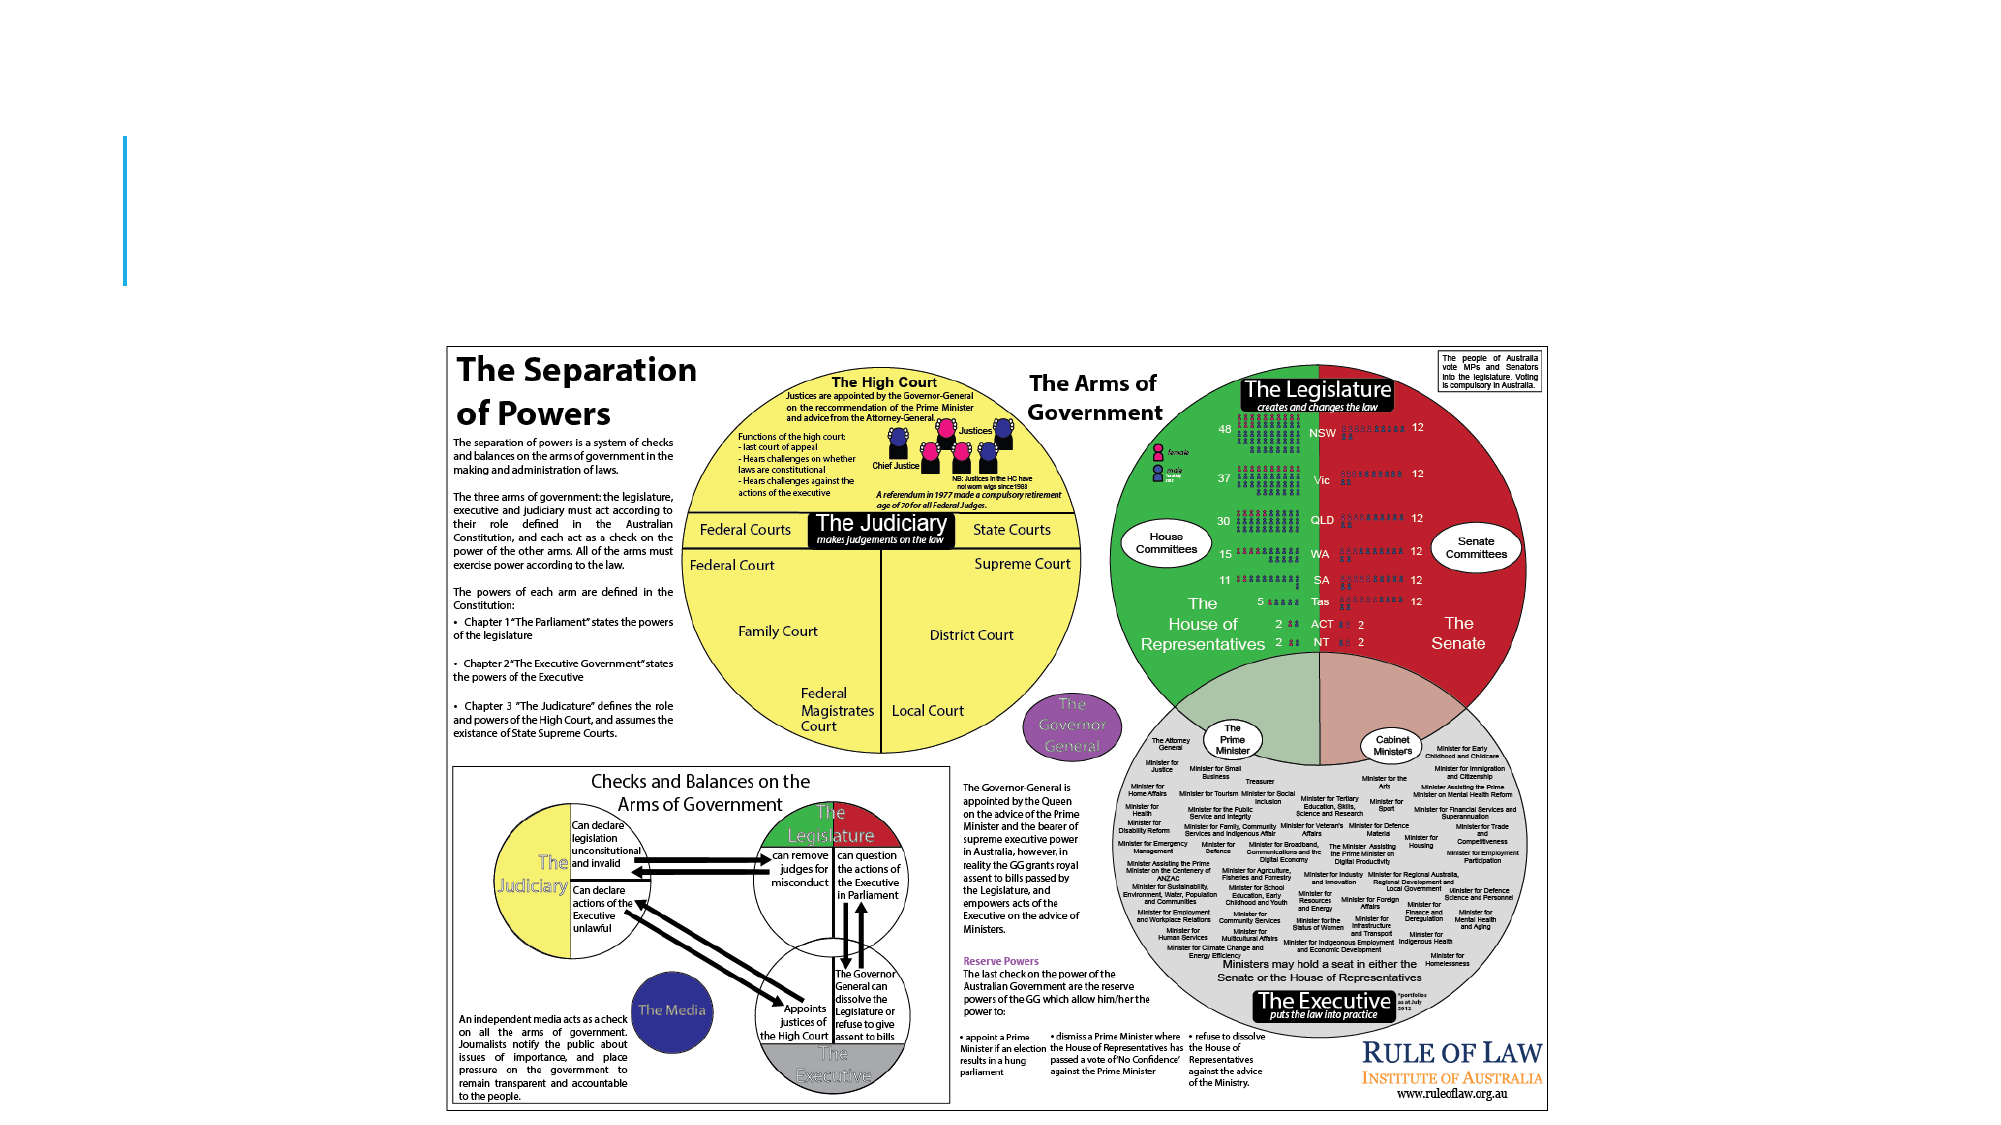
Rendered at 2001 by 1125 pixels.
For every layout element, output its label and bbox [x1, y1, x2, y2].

picture [419, 318, 1573, 1125]
